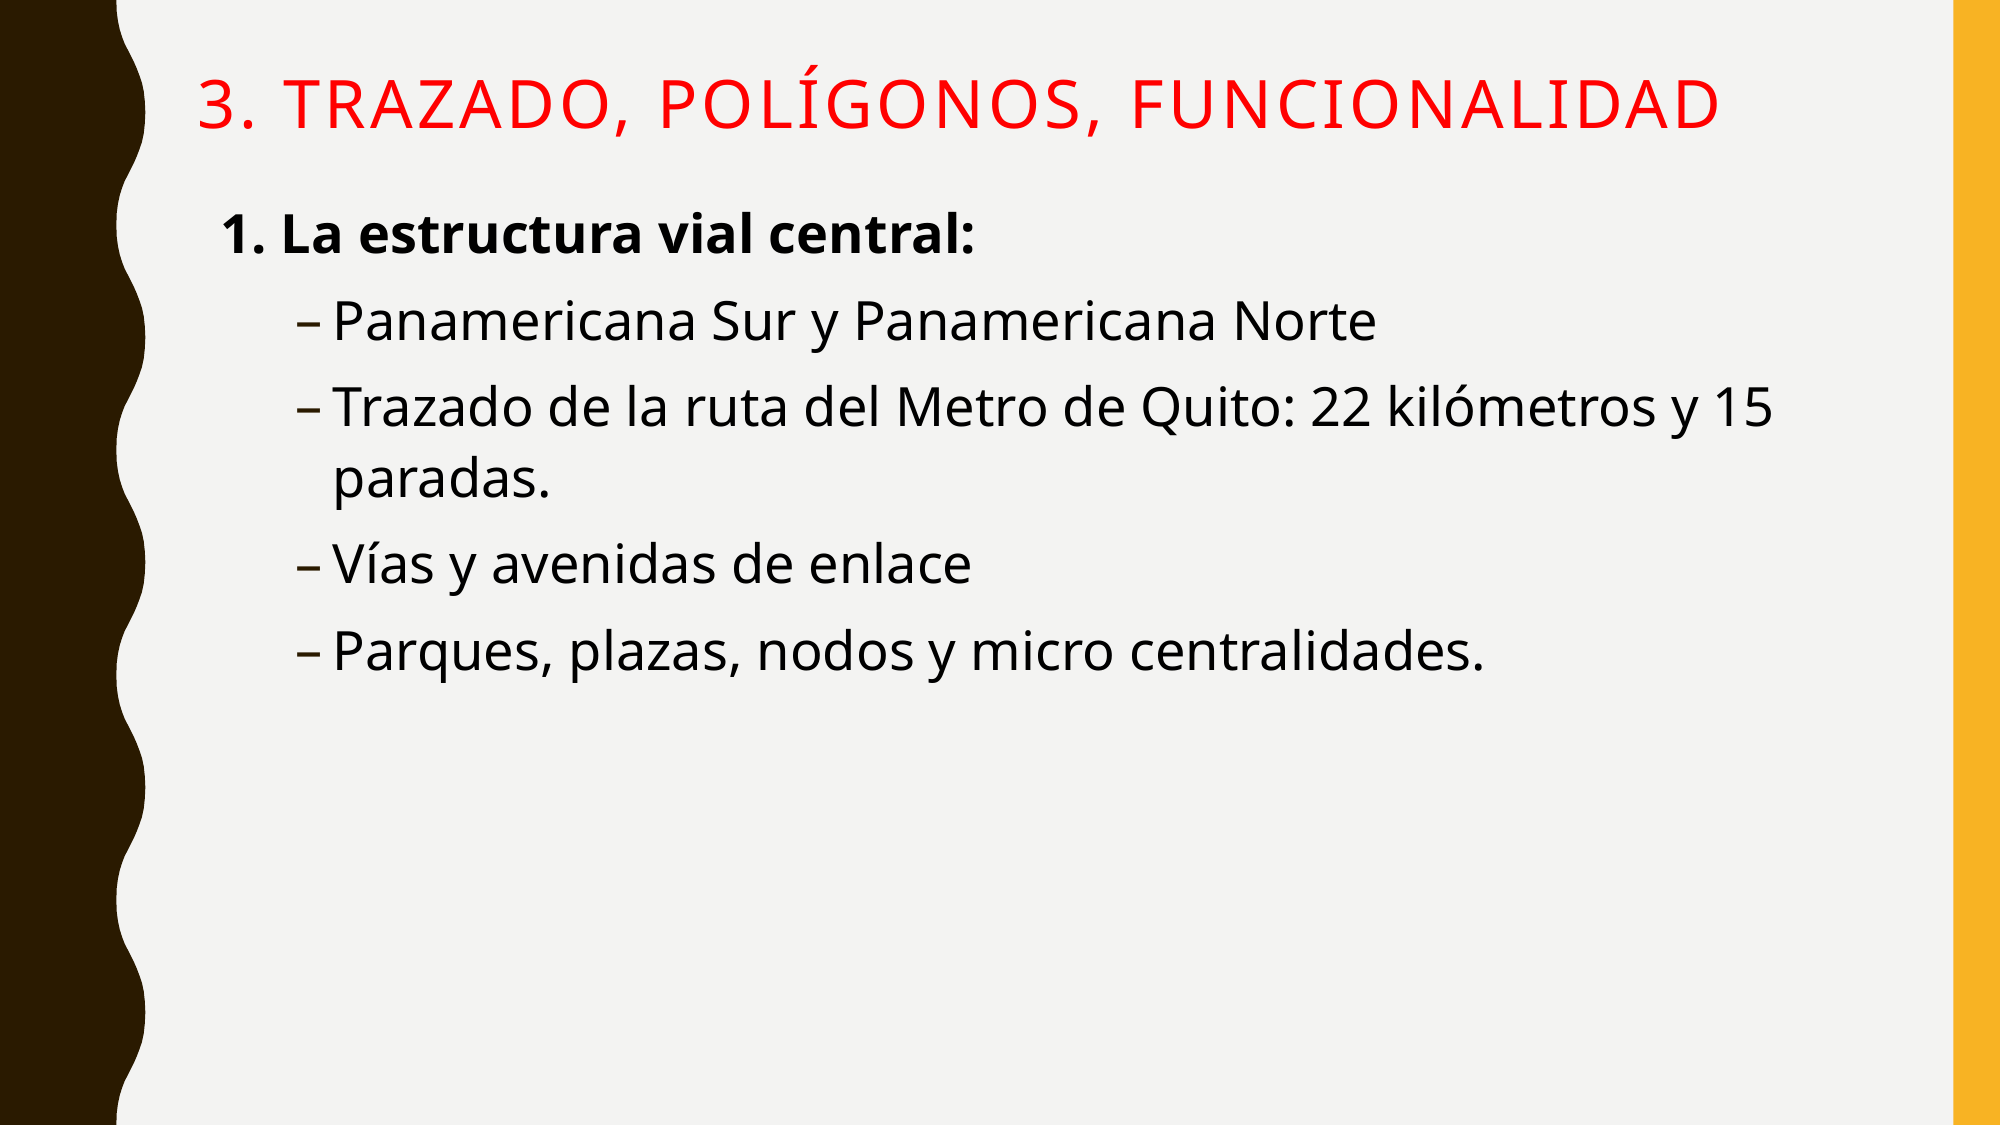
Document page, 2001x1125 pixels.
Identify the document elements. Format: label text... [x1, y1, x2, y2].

title 3. trazado, polígonos, funcionalidad [182, 62, 1900, 186]
list 1. La estructura vial central: Panamericana Sur y Panamericana Norte Trazado de la ruta del Metro de Quito: 22 kilómetros y 15 paradas. Vías y avenidas de enlace Parques, plazas, nodos y micro centralidades. [205, 185, 1875, 965]
